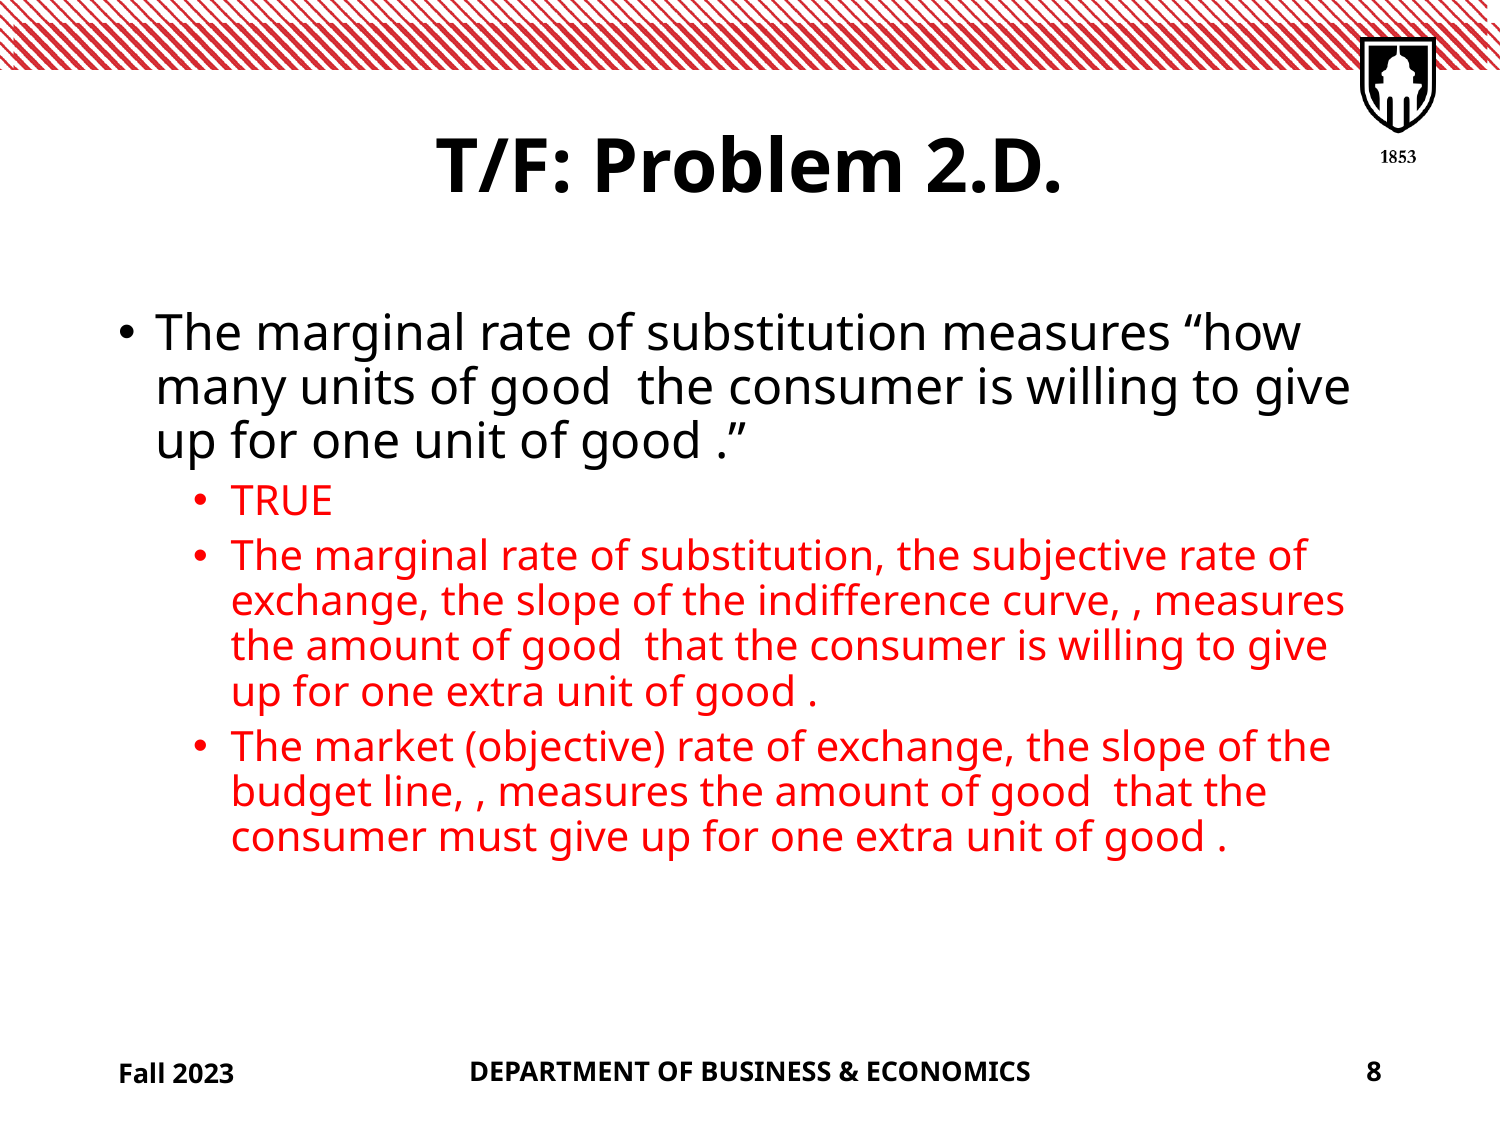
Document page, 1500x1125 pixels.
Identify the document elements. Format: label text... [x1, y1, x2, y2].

slide_number 8 [1059, 1042, 1397, 1103]
title T/F: Problem 2.D. [103, 59, 1397, 278]
slide_number Fall 2023 [103, 1042, 277, 1103]
footer DEPARTMENT OF BUSINESS & ECONOMICS [277, 1042, 1059, 1103]
picture [0, 0, 1500, 163]
